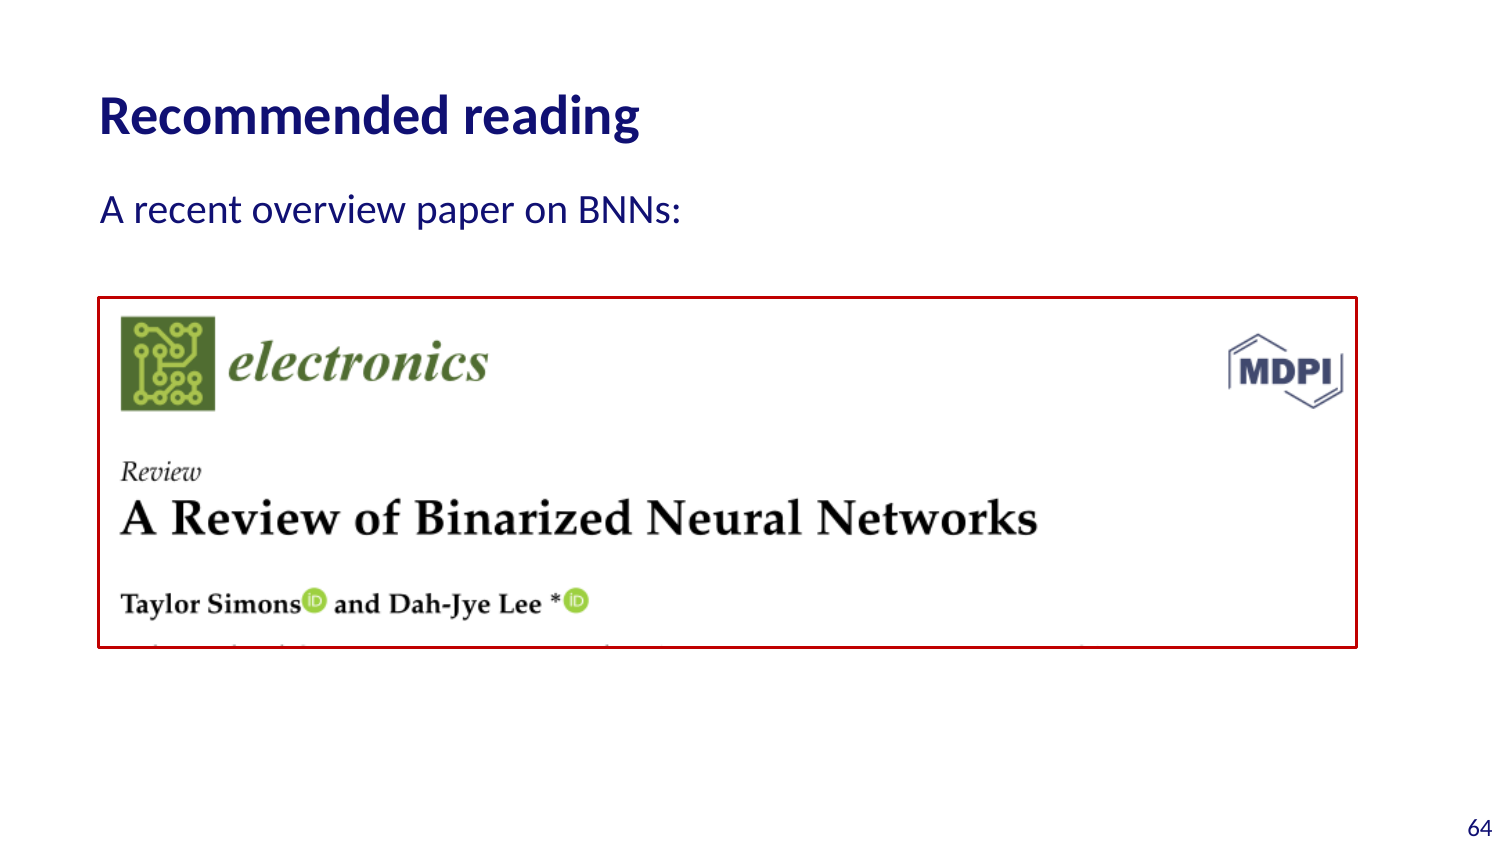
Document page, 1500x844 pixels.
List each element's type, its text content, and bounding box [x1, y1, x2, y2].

slide_number 64 [1425, 811, 1493, 844]
list A recent overview paper on BNNs: [100, 194, 1400, 750]
picture [99, 298, 1356, 646]
title Recommended reading [99, 89, 1400, 154]
